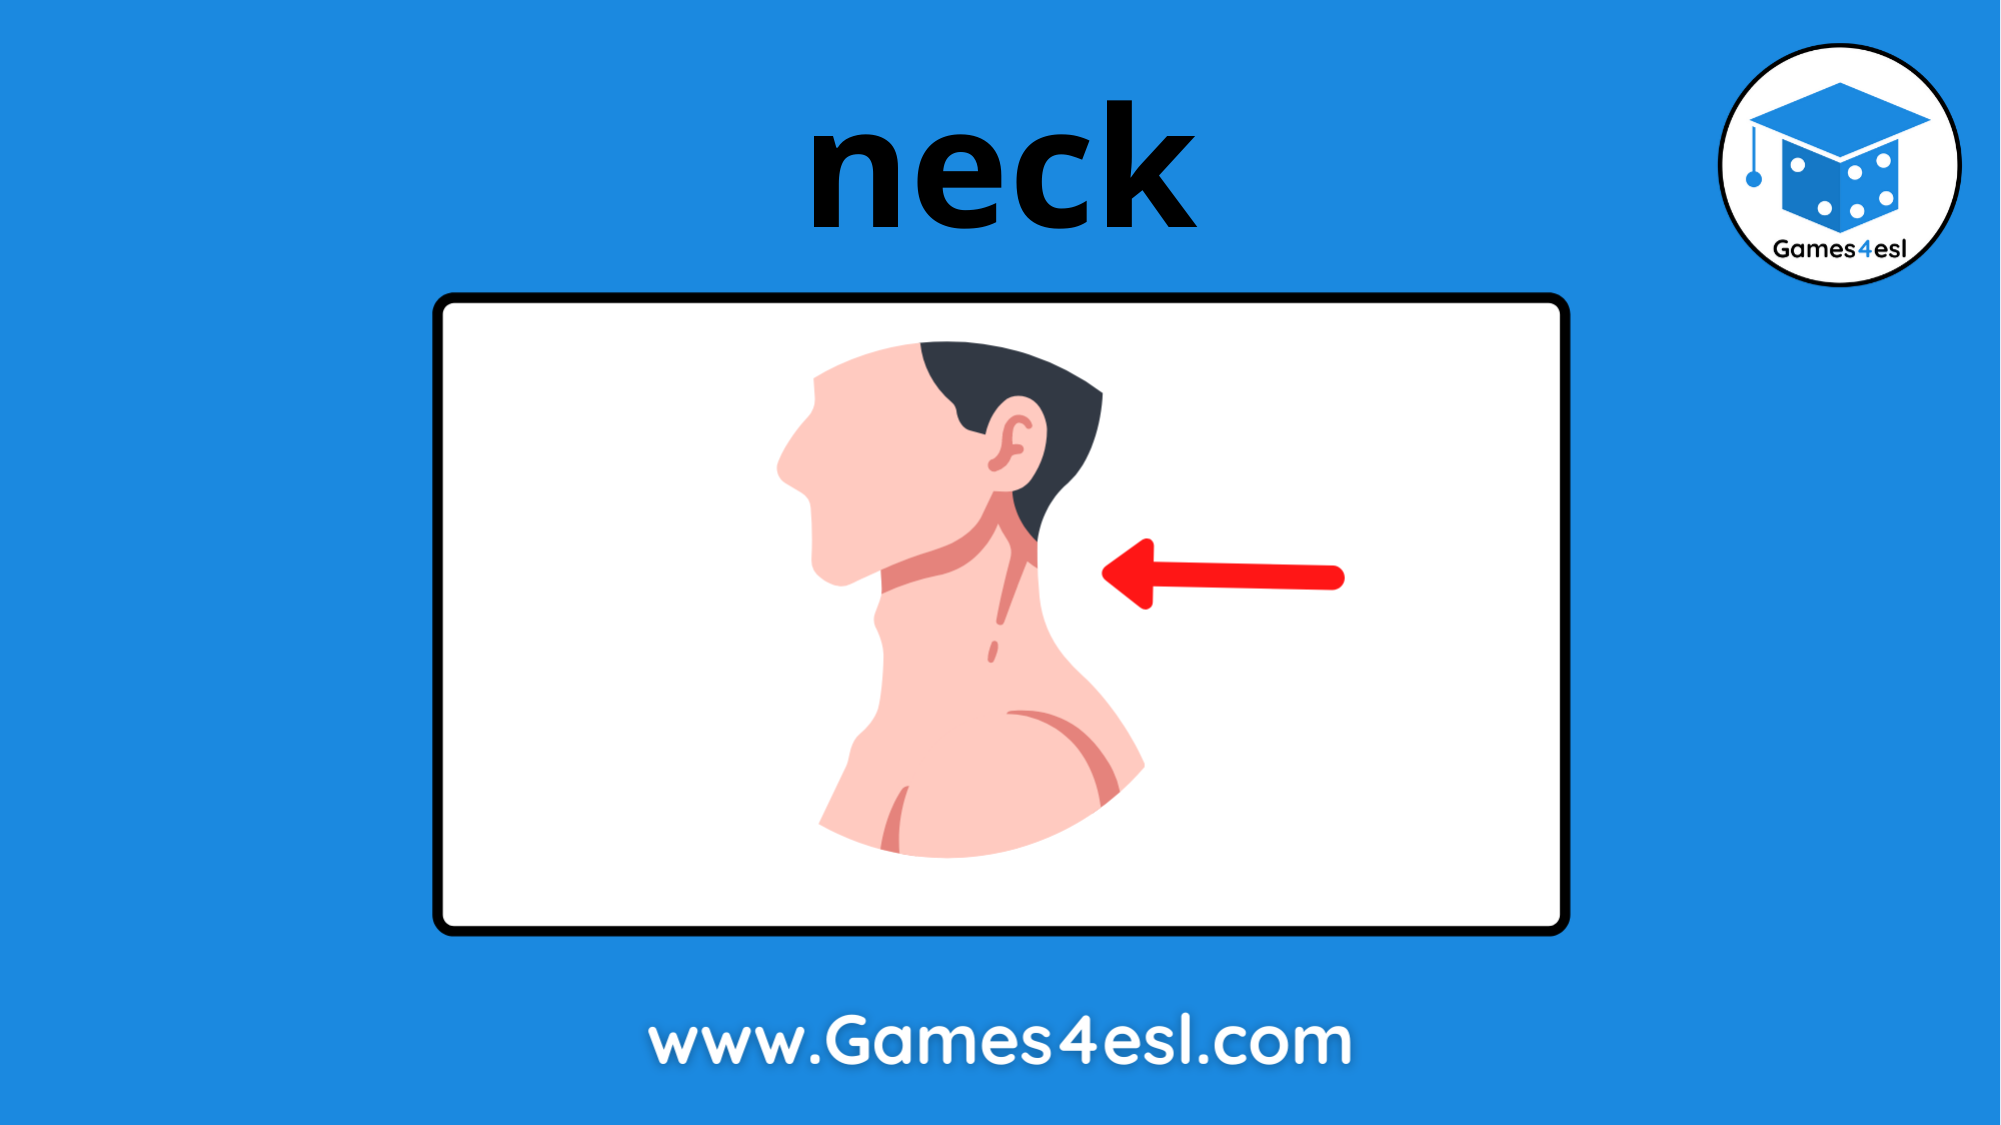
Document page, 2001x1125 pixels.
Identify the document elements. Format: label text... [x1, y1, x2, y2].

text_box neck [64, 53, 1936, 269]
picture [0, 0, 2001, 1125]
